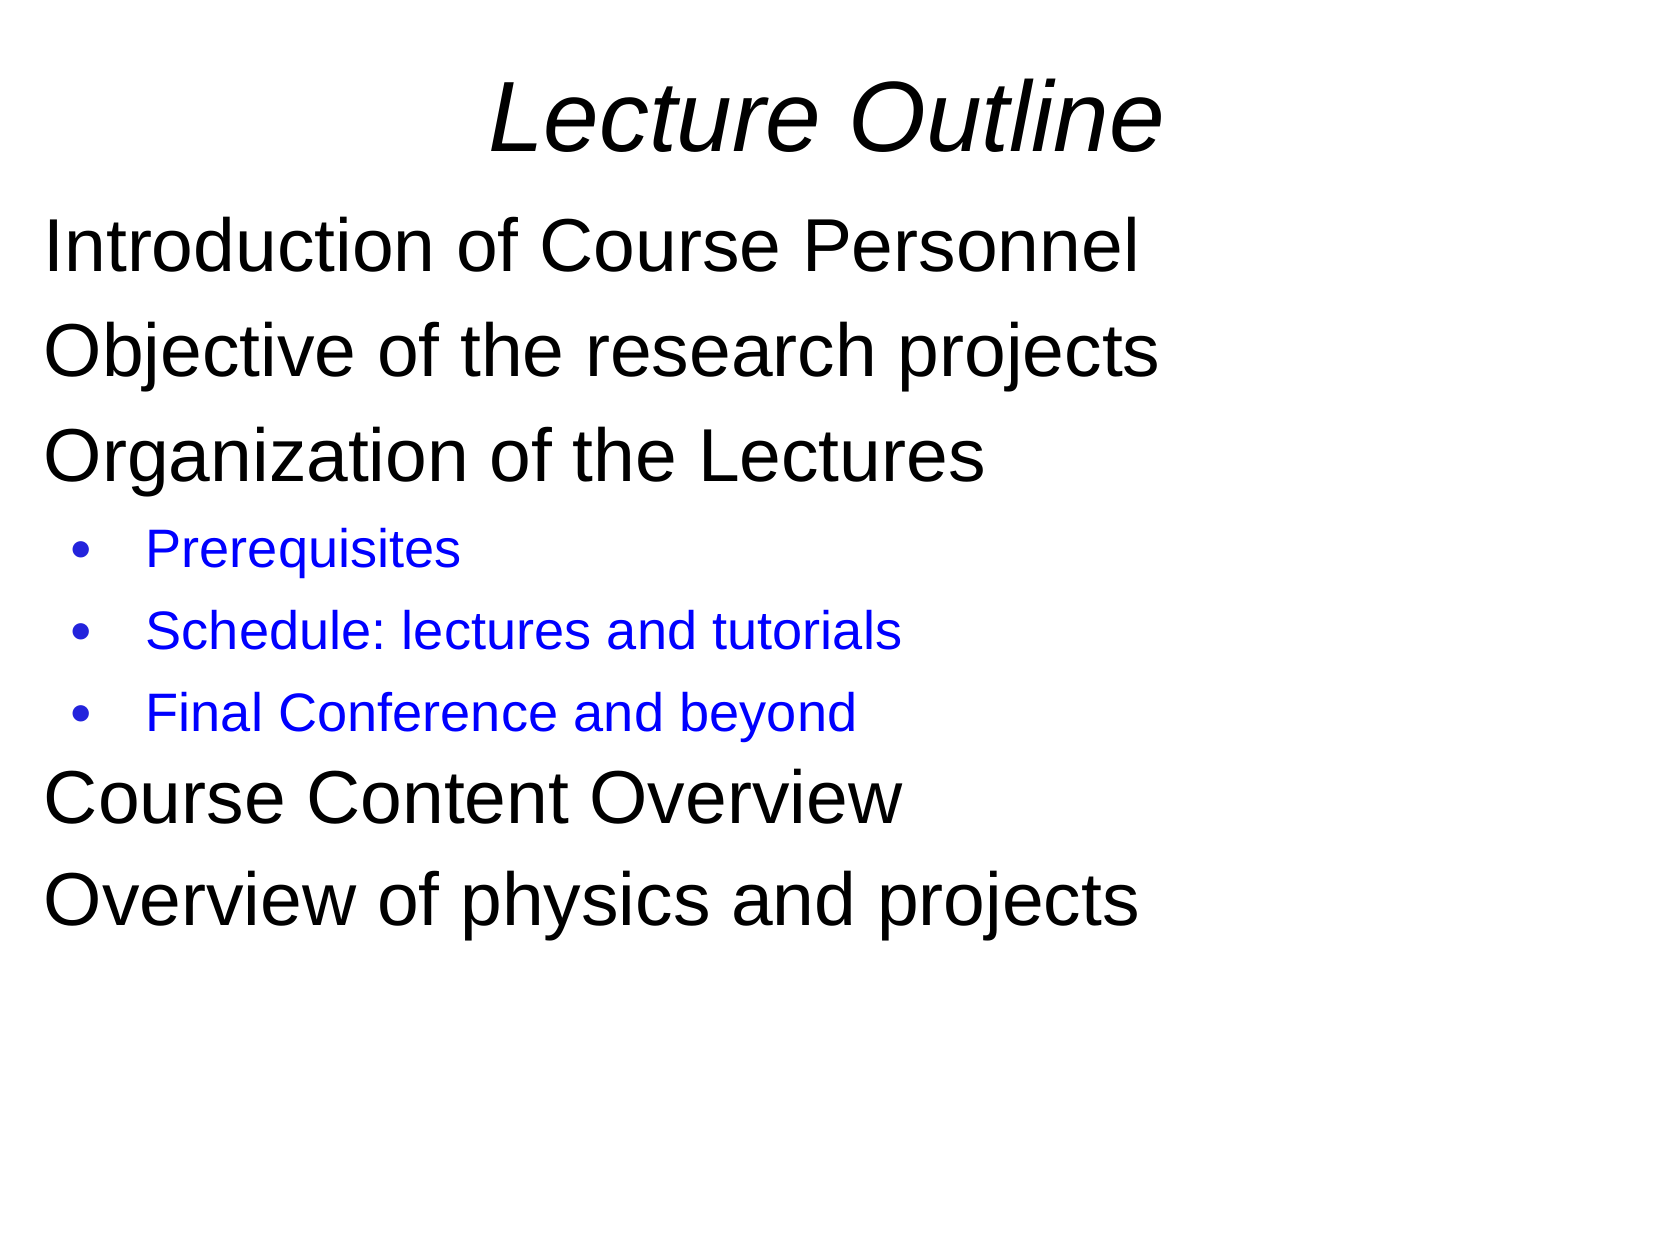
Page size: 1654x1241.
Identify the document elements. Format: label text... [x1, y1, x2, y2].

text_box Introduction of Course Personnel Objective of the research projects Organization of the Lectures Prerequisites Schedule: lectures and tutorials Final Conference and beyond Course Content Overview Overview of physics and projects [38, 200, 1614, 1200]
text_box Lecture Outline [0, 17, 1654, 212]
